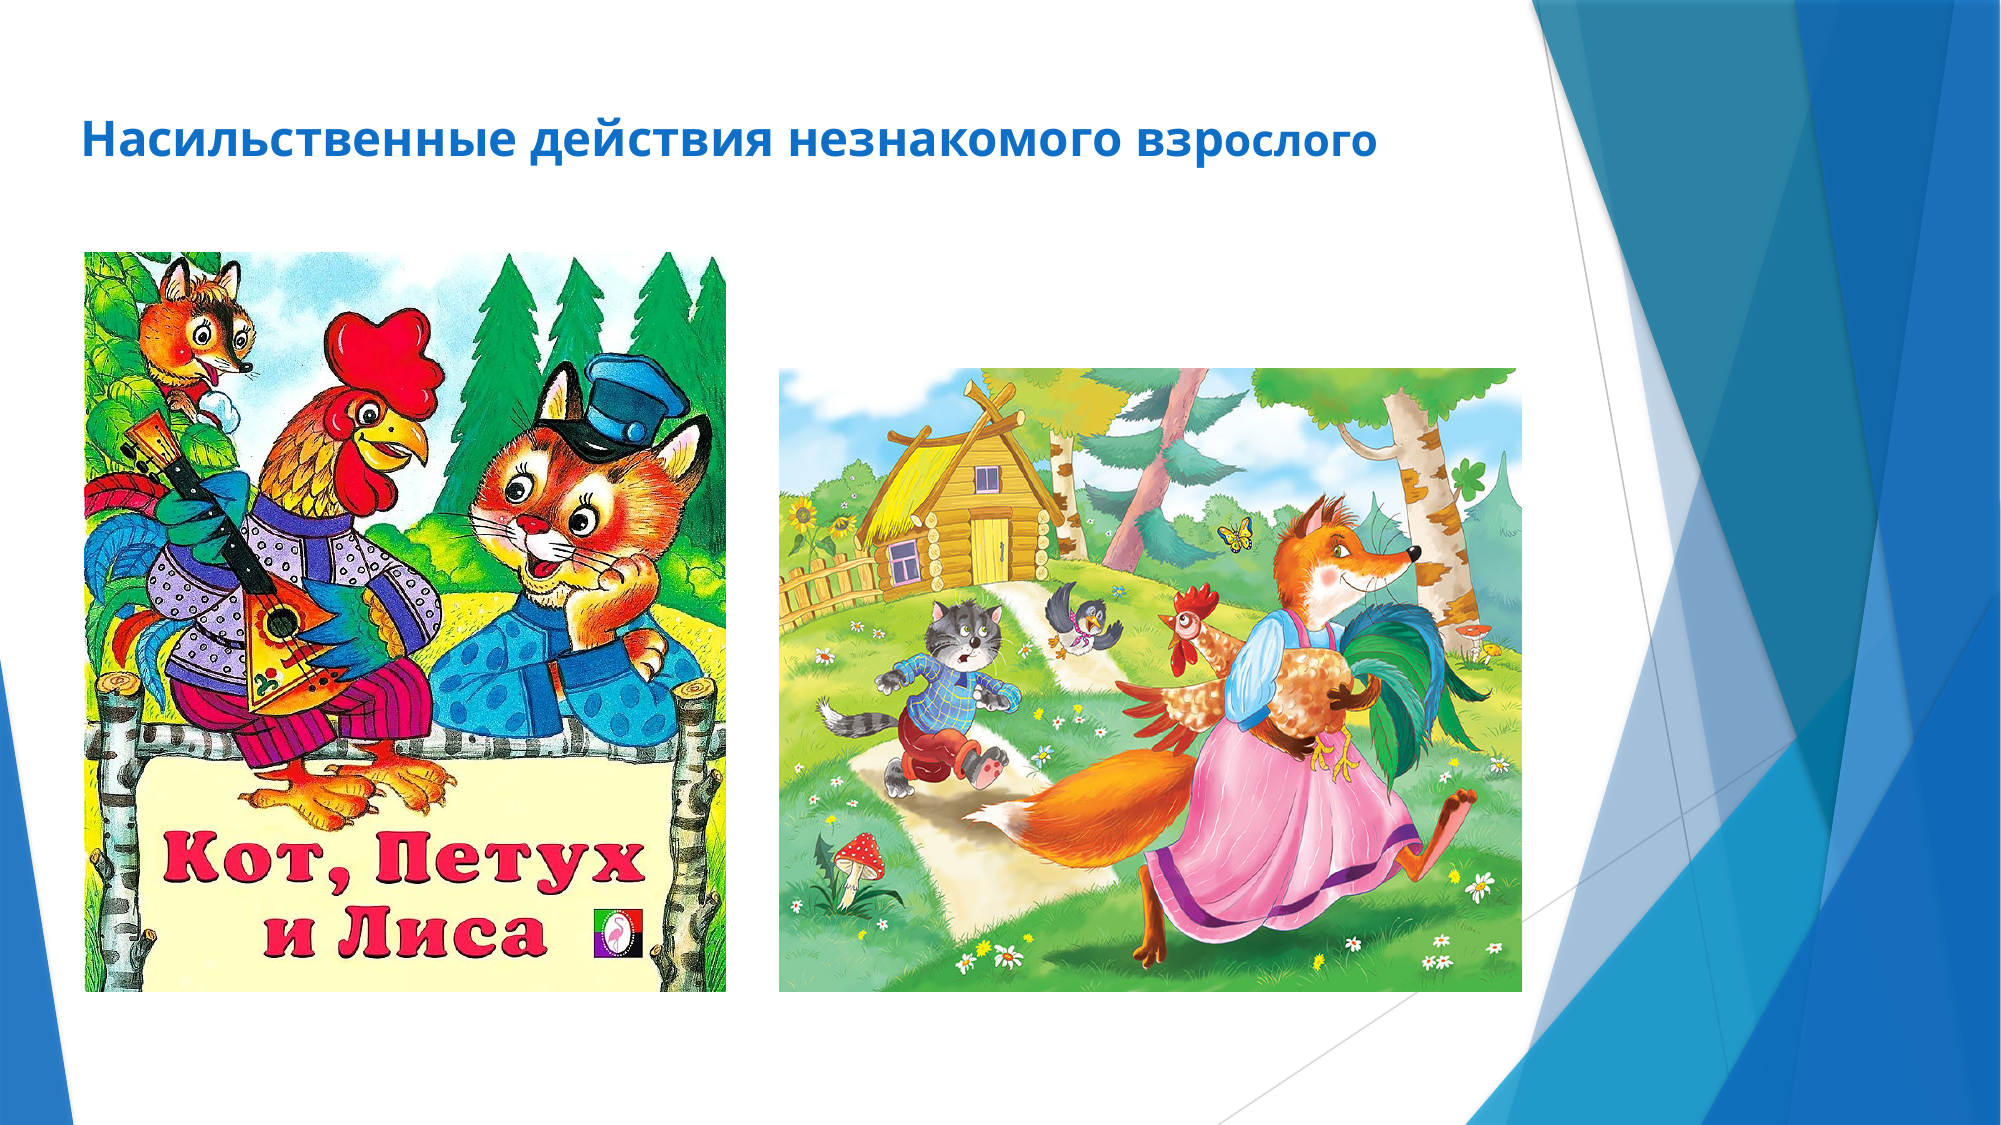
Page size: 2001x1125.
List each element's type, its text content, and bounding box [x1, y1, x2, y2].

title Насильственные действия незнакомого взрослого [65, 99, 1522, 205]
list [83, 251, 727, 992]
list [778, 367, 1522, 992]
